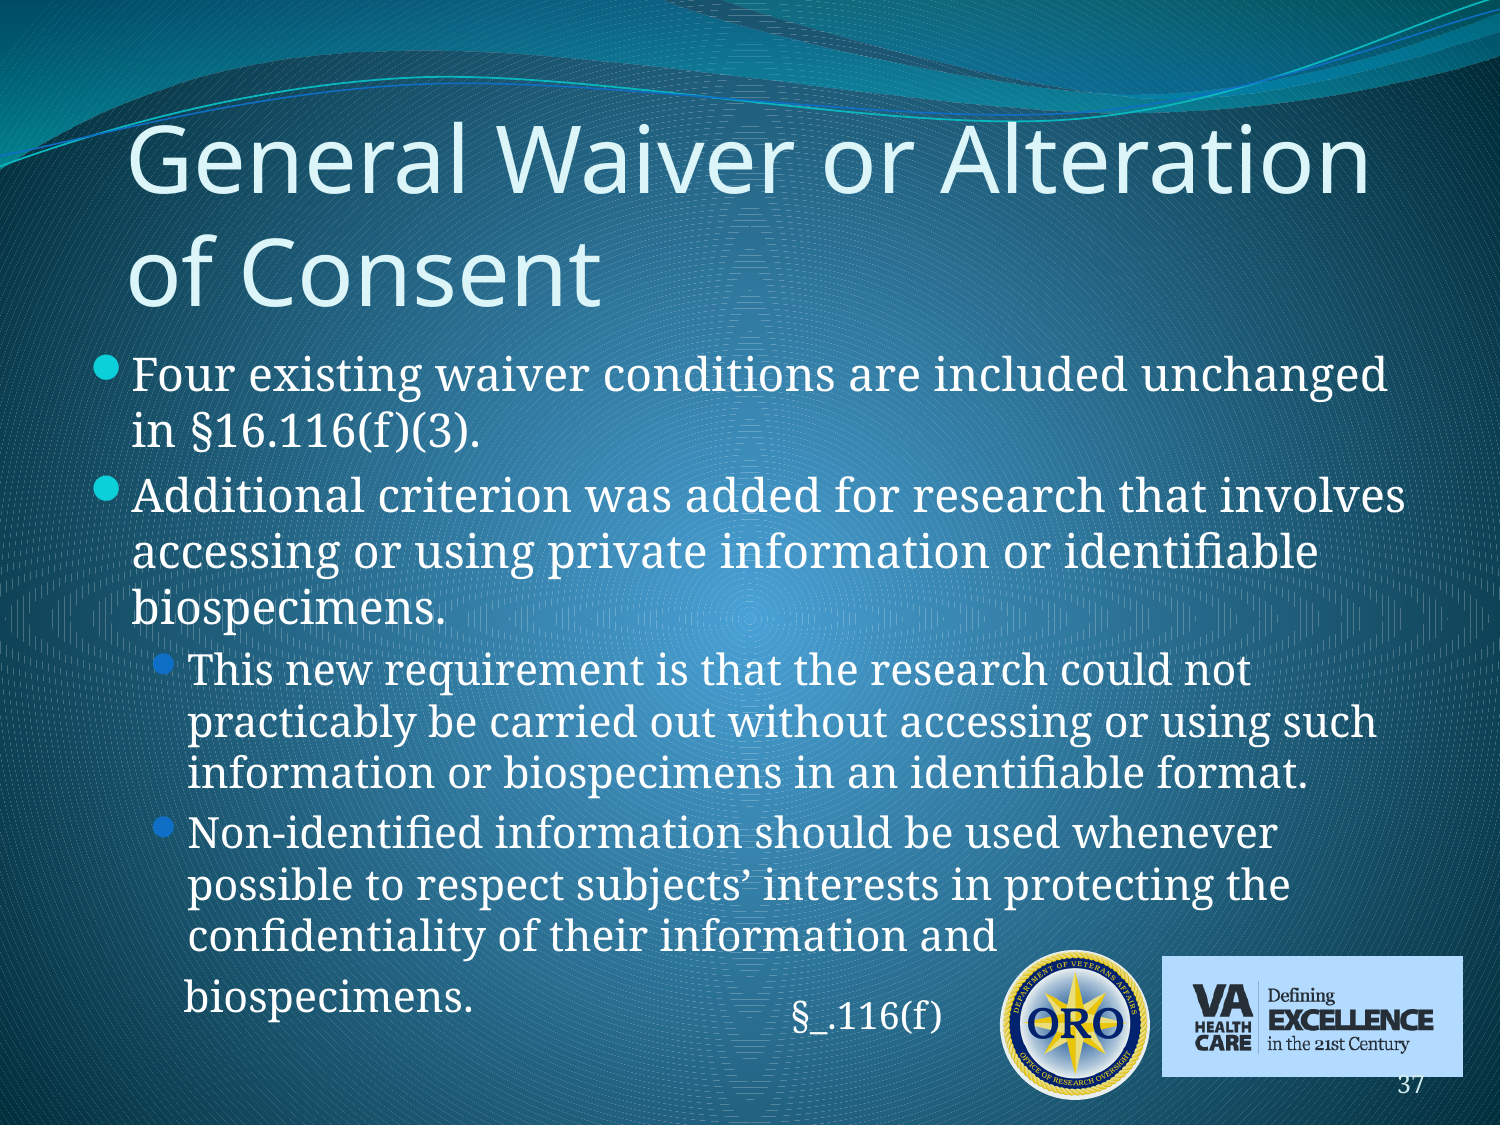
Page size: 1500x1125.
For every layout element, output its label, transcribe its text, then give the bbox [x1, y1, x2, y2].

list Four existing waiver conditions are included unchanged in §16.116(f)(3). Additional criterion was added for research that involves accessing or using private information or identifiable biospecimens. This new requirement is that the research could not practicably be carried out without accessing or using such information or biospecimens in an identifiable format. Non-identified information should be used whenever possible to respect subjects’ interests in protecting the confidentiality of their information and biospecimens. [75, 337, 1425, 1038]
picture [1037, 1038, 1149, 1100]
title General Waiver or Alteration of Consent [125, 97, 1463, 325]
text_box §_.116(f) [774, 984, 1100, 1090]
slide_number 37 [1299, 1042, 1425, 1103]
